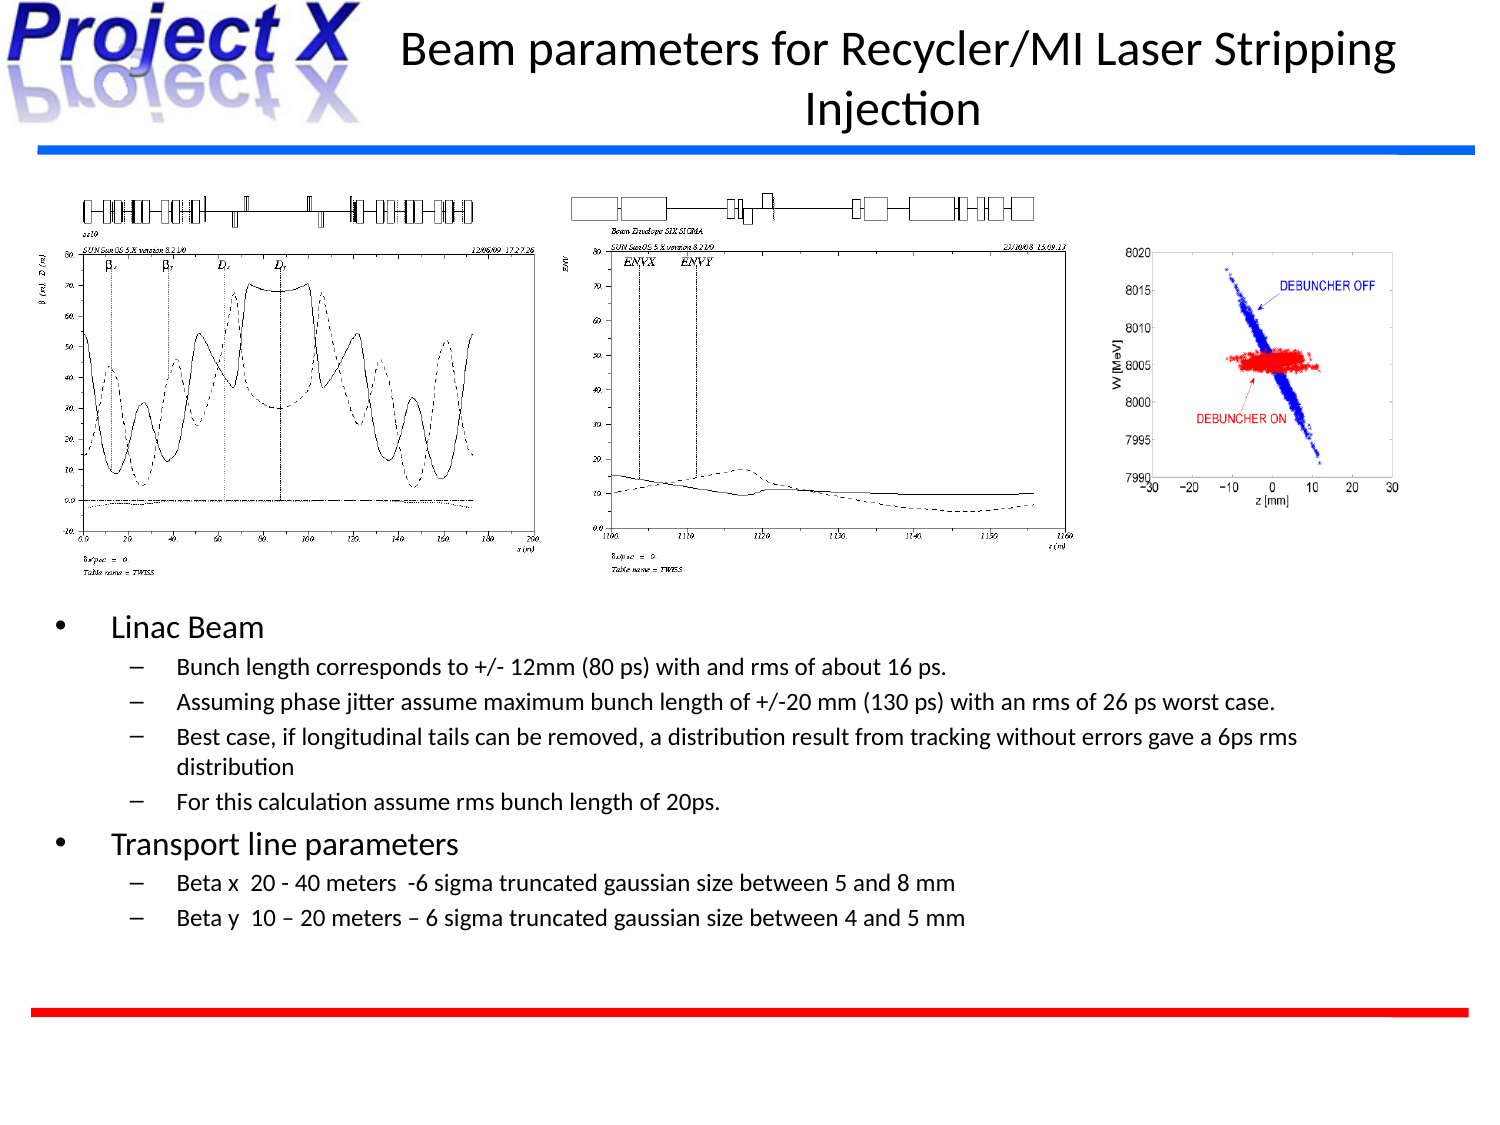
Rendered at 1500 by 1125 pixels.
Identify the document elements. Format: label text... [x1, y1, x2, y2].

picture [34, 170, 552, 585]
picture [1103, 231, 1409, 516]
picture [0, 0, 363, 130]
picture [560, 168, 1081, 579]
list Linac Beam Bunch length corresponds to +/- 12mm (80 ps) with and rms of about 16 ps. Assuming phase jitter assume maximum bunch length of +/-20 mm (130 ps) with an rms of 26 ps worst case. Best case, if longitudinal tails can be removed, a distribution result from tracking without errors gave a 6ps rms distribution For this calculation assume rms bunch length of 20ps. Transport line parameters Beta x 20 - 40 meters -6 sigma truncated gaussian size between 5 and 8 mm Beta y 10 – 20 meters – 6 sigma truncated gaussian size between 4 and 5 mm [39, 598, 1425, 1005]
title Beam parameters for Recycler/MI Laser Stripping Injection [372, 0, 1425, 150]
